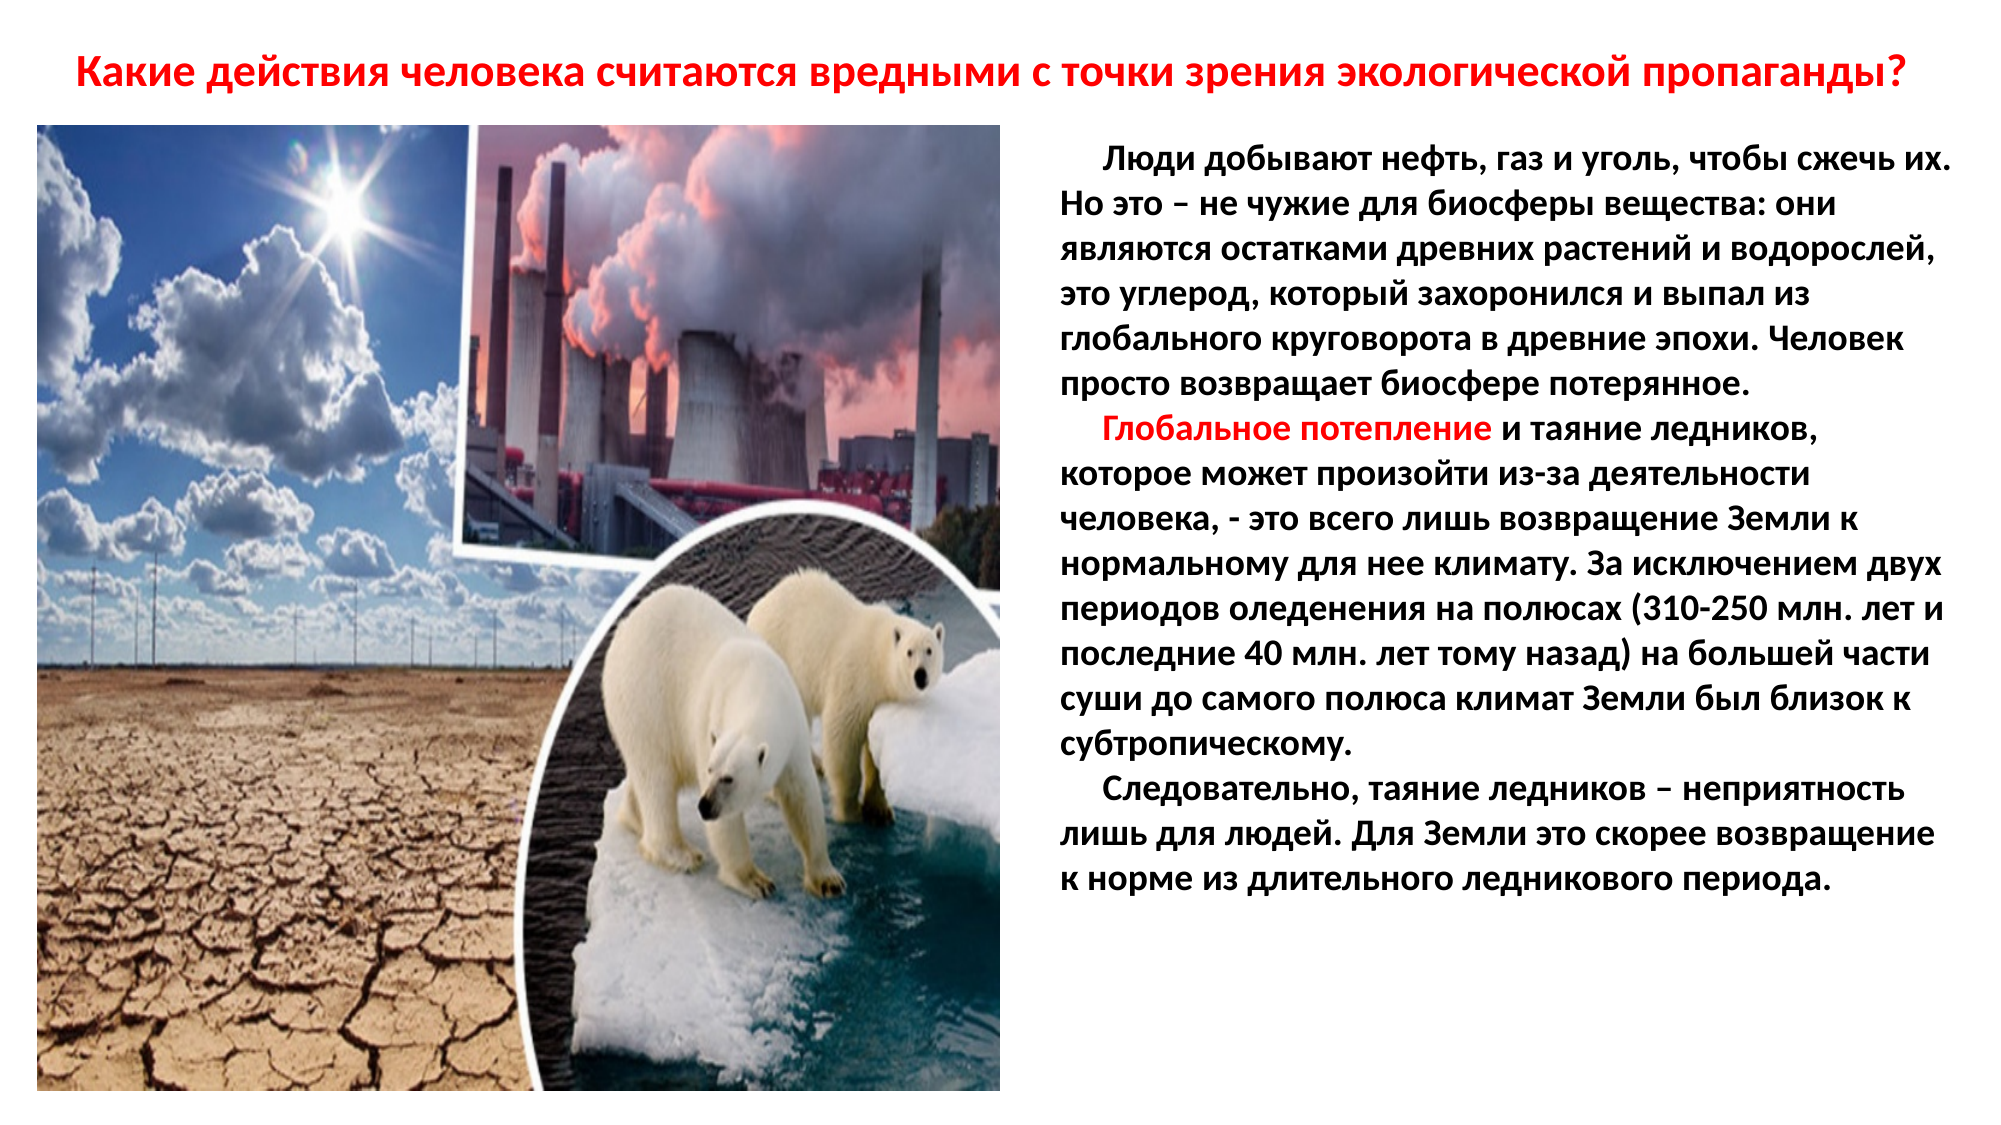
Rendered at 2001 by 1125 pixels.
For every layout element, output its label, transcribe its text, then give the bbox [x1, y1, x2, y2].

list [37, 125, 1000, 1091]
text_box Люди добывают нефть, газ и уголь, чтобы сжечь их. Но это – не чужие для биосферы вещества: они являются остатками древних растений и водорослей, это углерод, который захоронился и выпал из глобального круговорота в древние эпохи. Человек просто возвращает биосфере потерянное. Глобальное потепление и таяние ледников, которое может произойти из-за деятельности человека, - это всего лишь возвращение Земли к нормальному для нее климату. За исключением двух периодов оледенения на полюсах (310-250 млн. лет и последние 40 млн. лет тому назад) на большей части суши до самого полюса климат Земли был близок к субтропическому. Следовательно, таяние ледников – неприятность лишь для людей. Для Земли это скорее возвращение к норме из длительного ледникового периода. [1045, 125, 1971, 906]
title Какие действия человека считаются вредными с точки зрения экологической пропаганды? [13, 18, 1971, 126]
